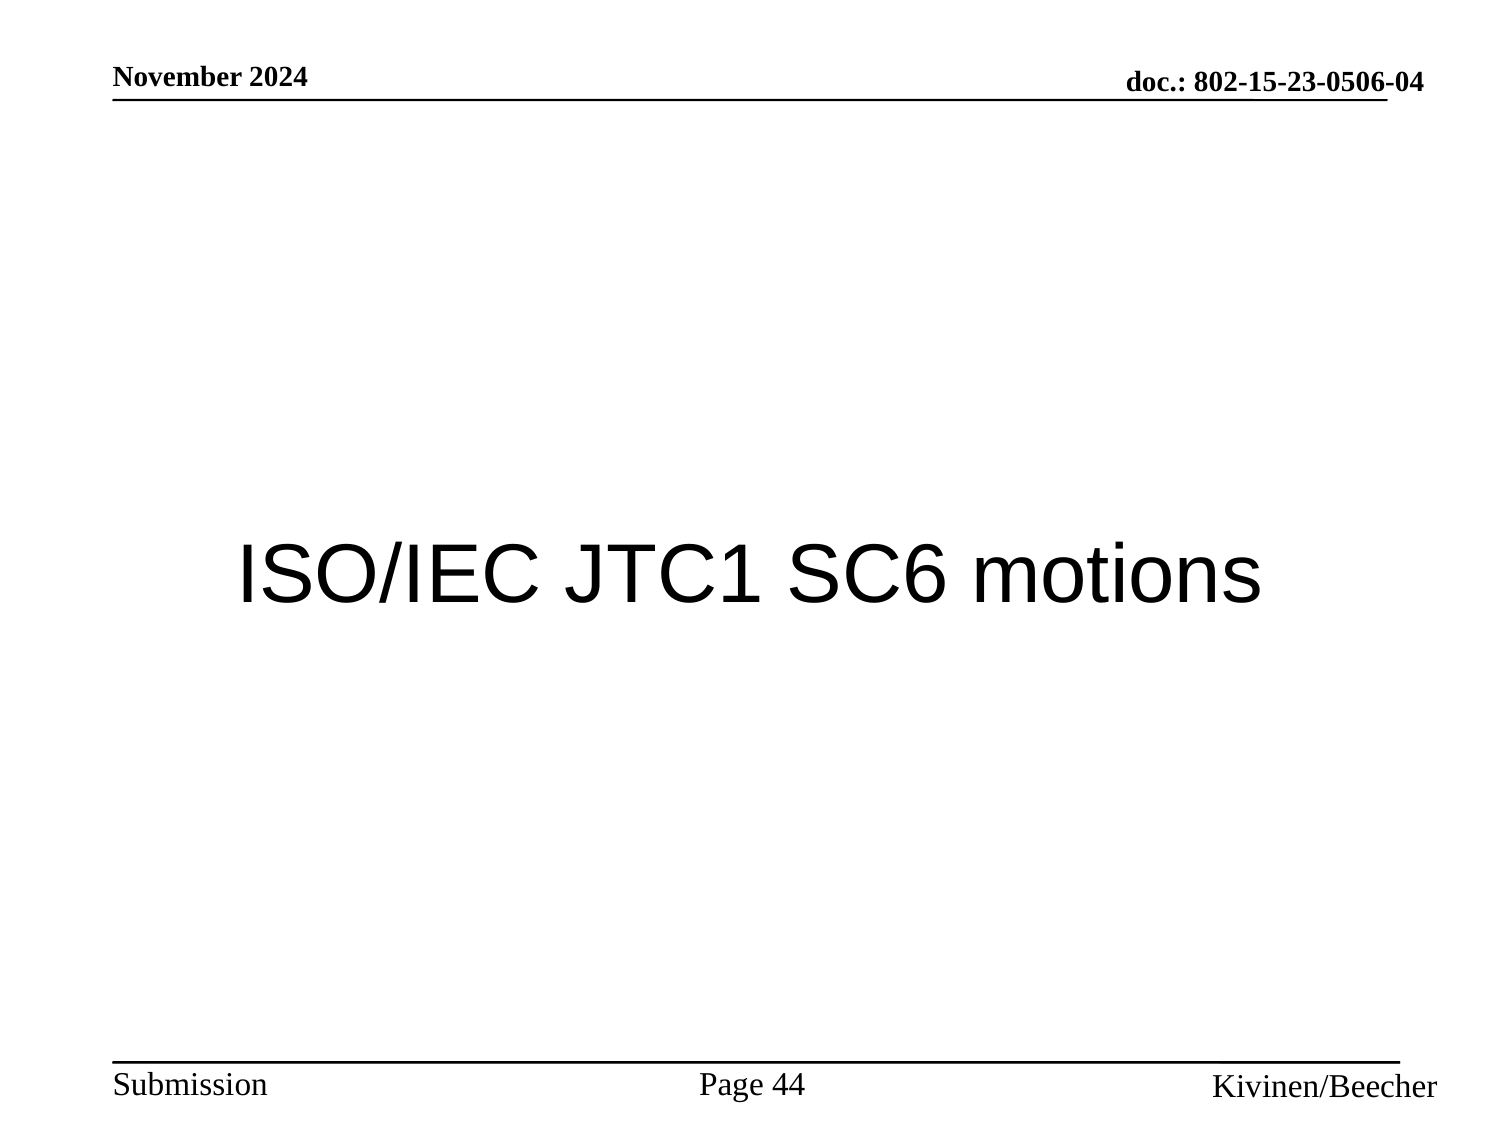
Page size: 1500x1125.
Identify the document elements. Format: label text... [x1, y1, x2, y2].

title ISO/IEC JTC1 SC6 motions [37, 481, 1463, 670]
